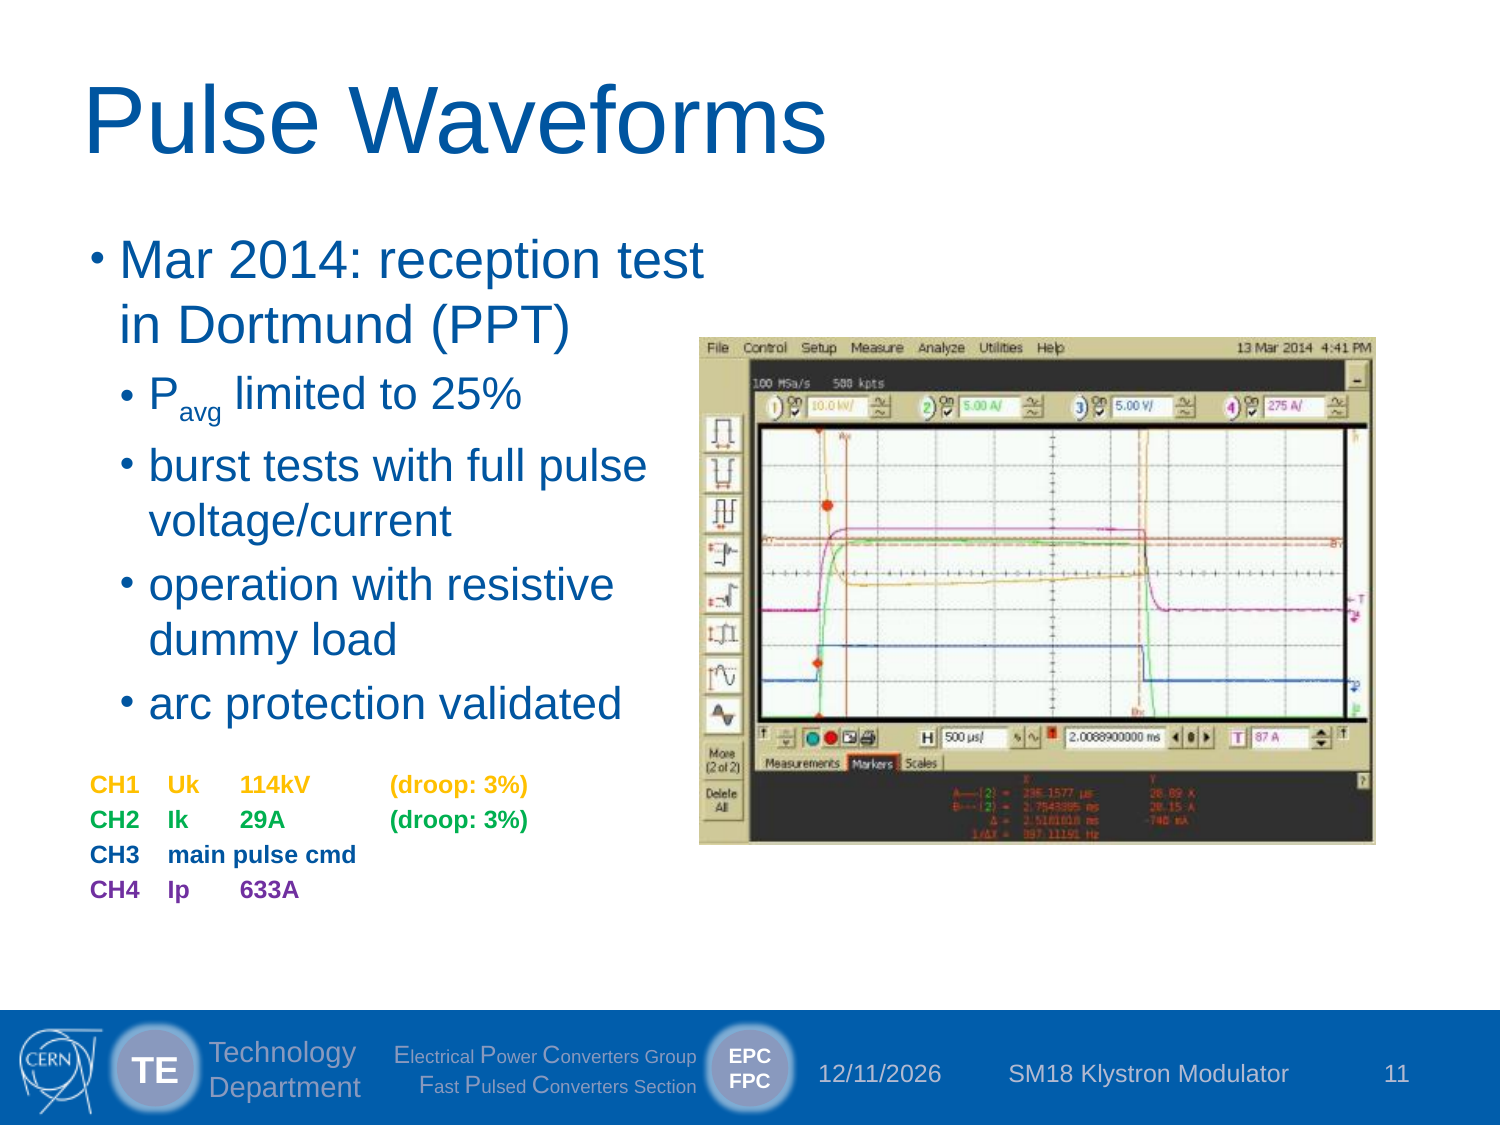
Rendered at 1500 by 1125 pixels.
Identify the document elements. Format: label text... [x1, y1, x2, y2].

slide_number 11 [1342, 1042, 1425, 1103]
title Pulse Waveforms [75, 38, 1425, 193]
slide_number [803, 1042, 959, 1103]
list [699, 337, 1376, 845]
list Mar 2014: reception test in Dortmund (PPT) Pavg limited to 25% burst tests with full pulse voltage/current operation with resistive dummy load arc protection validated CH1 Uk 114kV (droop: 3%) CH2 Ik 29A (droop: 3%) CH3 main pulse cmd CH4 Ip 633A [75, 217, 737, 984]
footer SM18 Klystron Modulator [972, 1042, 1326, 1103]
